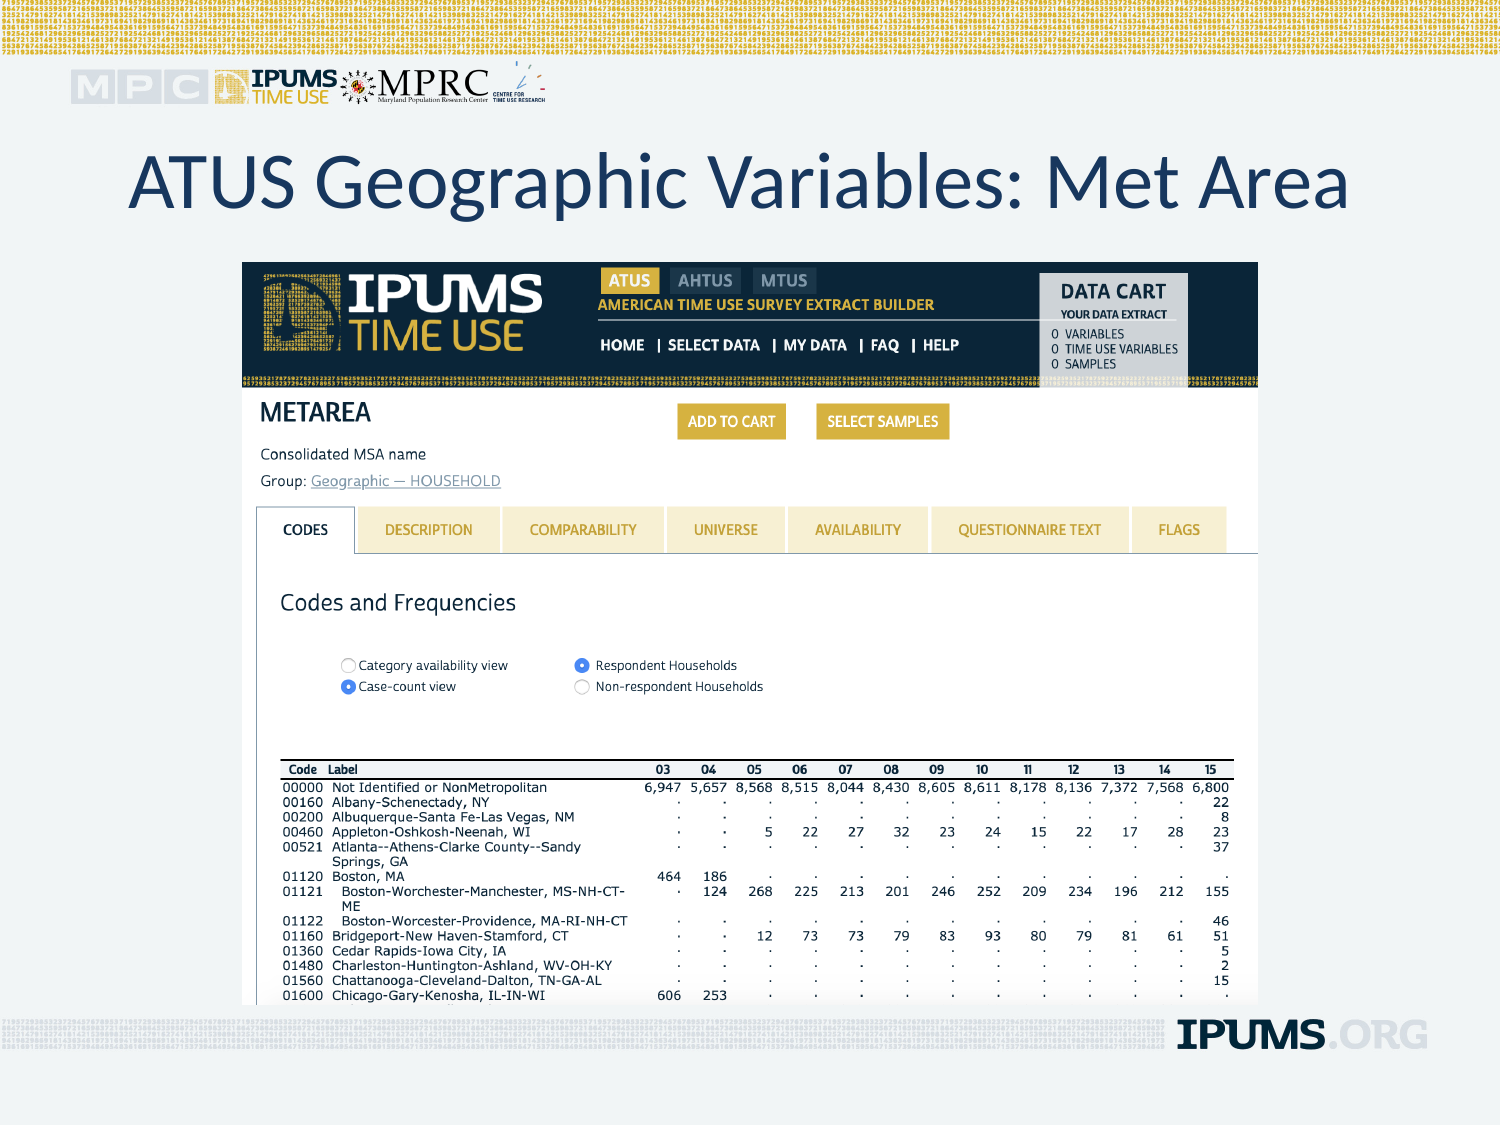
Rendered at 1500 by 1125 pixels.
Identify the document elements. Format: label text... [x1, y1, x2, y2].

picture [0, 0, 1500, 1125]
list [242, 262, 1258, 1006]
title ATUS Geographic Variables: Met Area [75, 45, 1425, 233]
